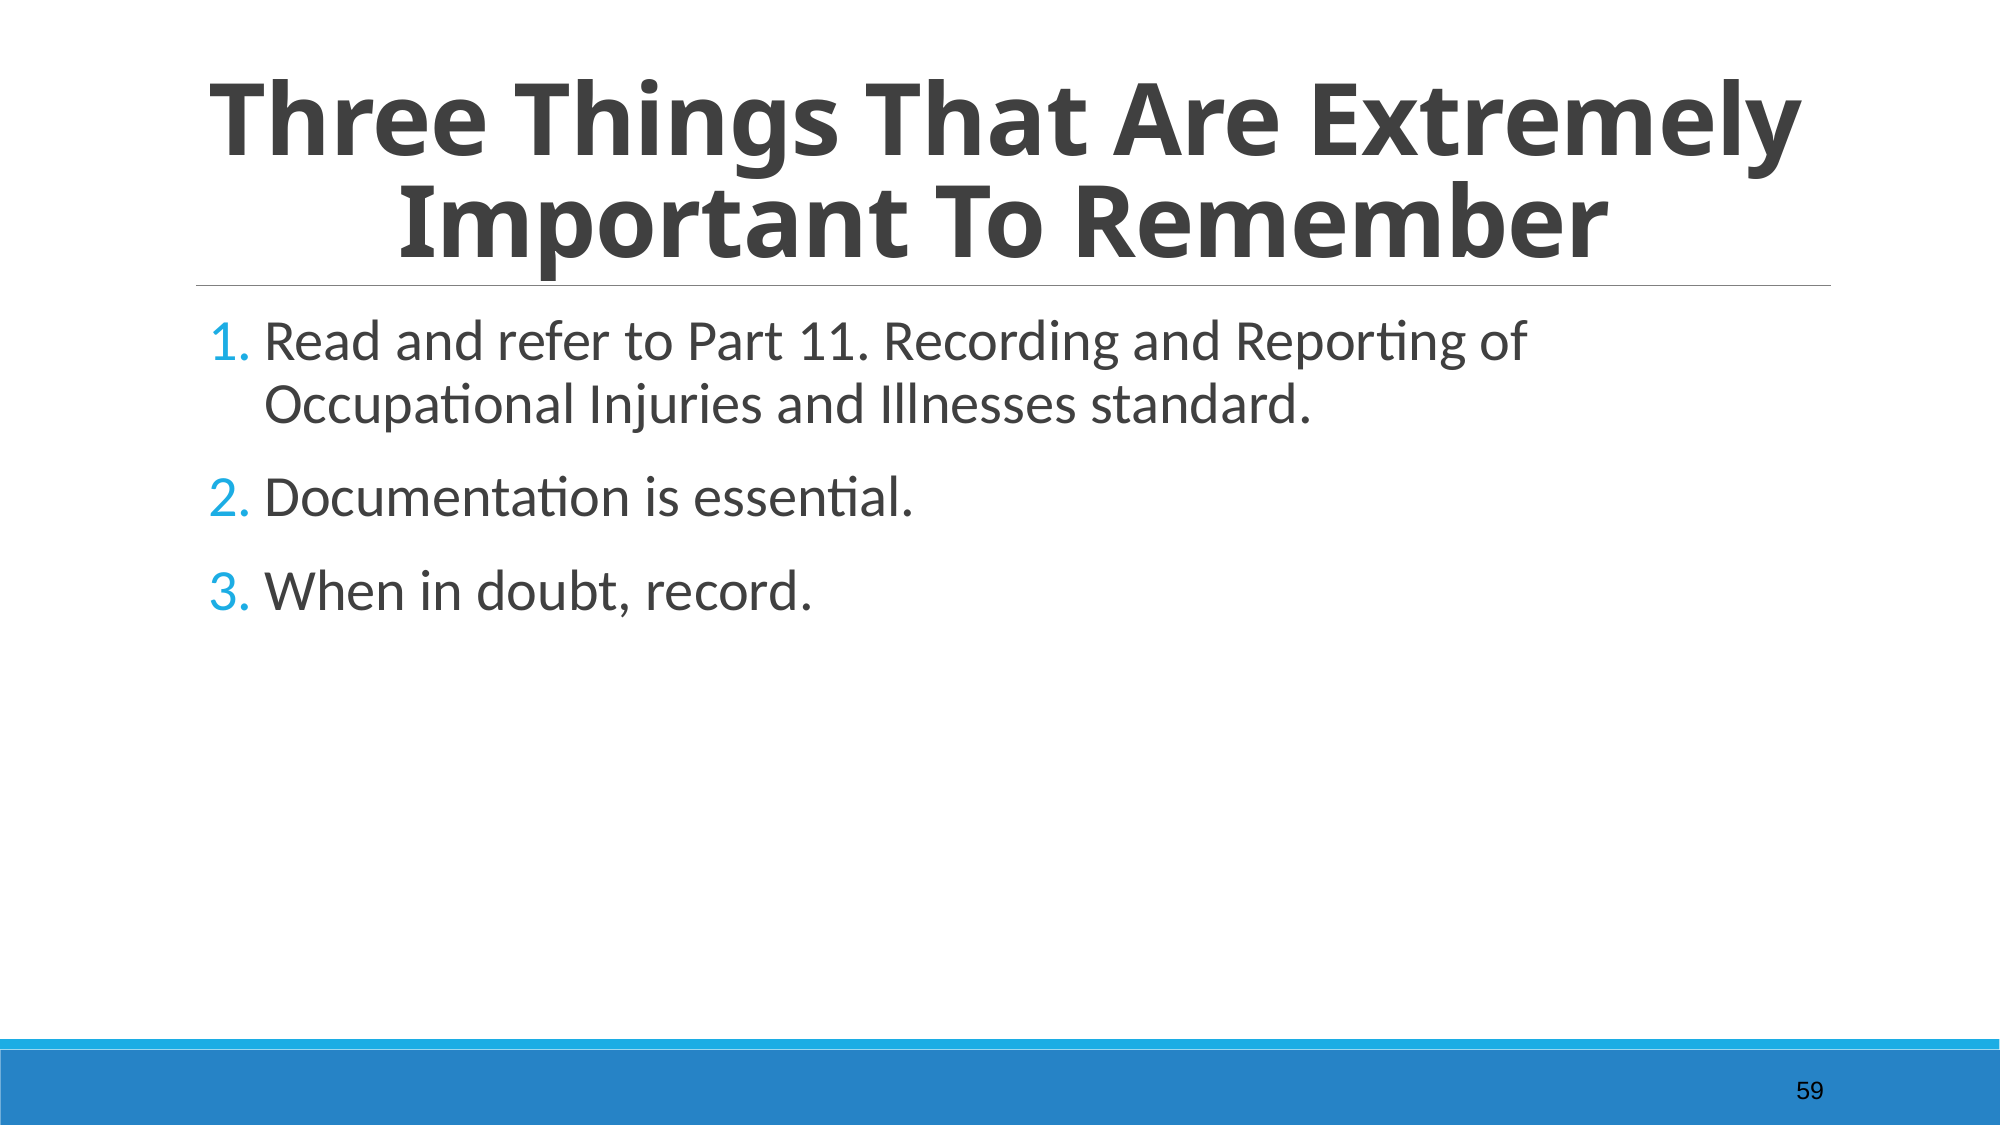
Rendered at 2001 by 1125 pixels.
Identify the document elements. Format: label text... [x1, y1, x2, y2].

slide_number 59 [1624, 1059, 1840, 1120]
list Read and refer to Part 11. Recording and Reporting of Occupational Injuries and Illnesses standard. Documentation is essential. When in doubt, record. [180, 302, 1830, 963]
title Three Things That Are Extremely Important To Remember [180, 47, 1830, 285]
